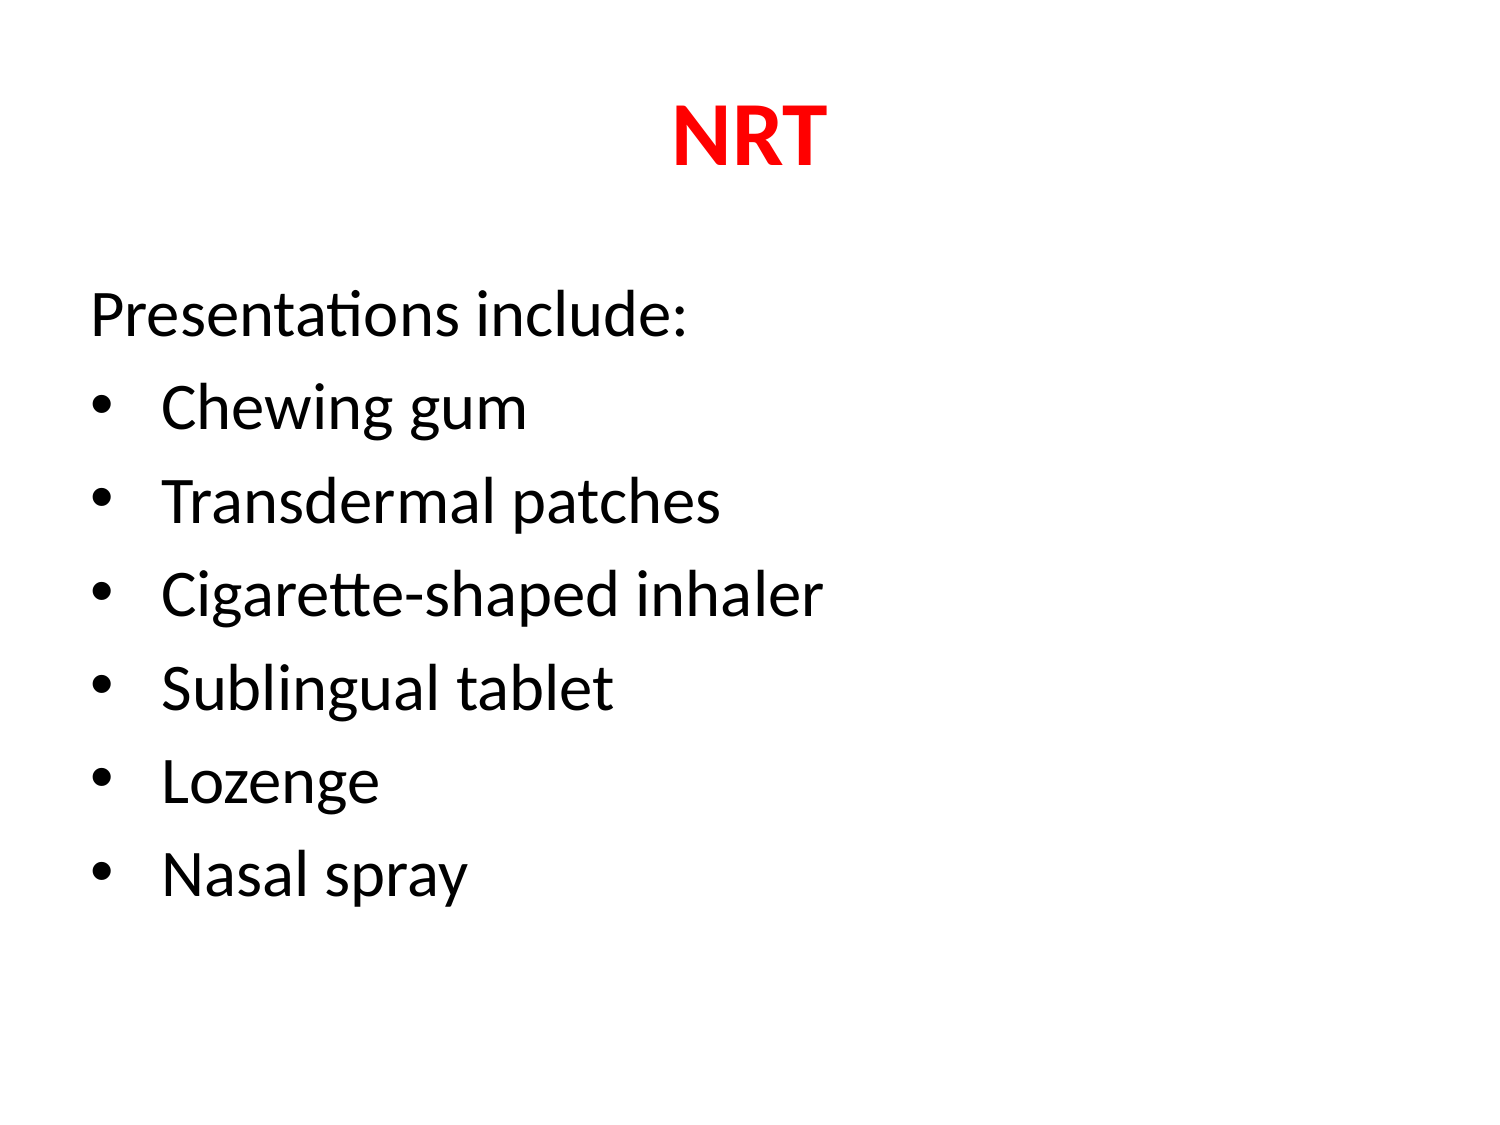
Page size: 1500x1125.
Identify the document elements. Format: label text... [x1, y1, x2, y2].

list Presentations include: Chewing gum Transdermal patches Cigarette-shaped inhaler Sublingual tablet Lozenge Nasal spray [75, 262, 1425, 1005]
title NRT [75, 45, 1425, 213]
